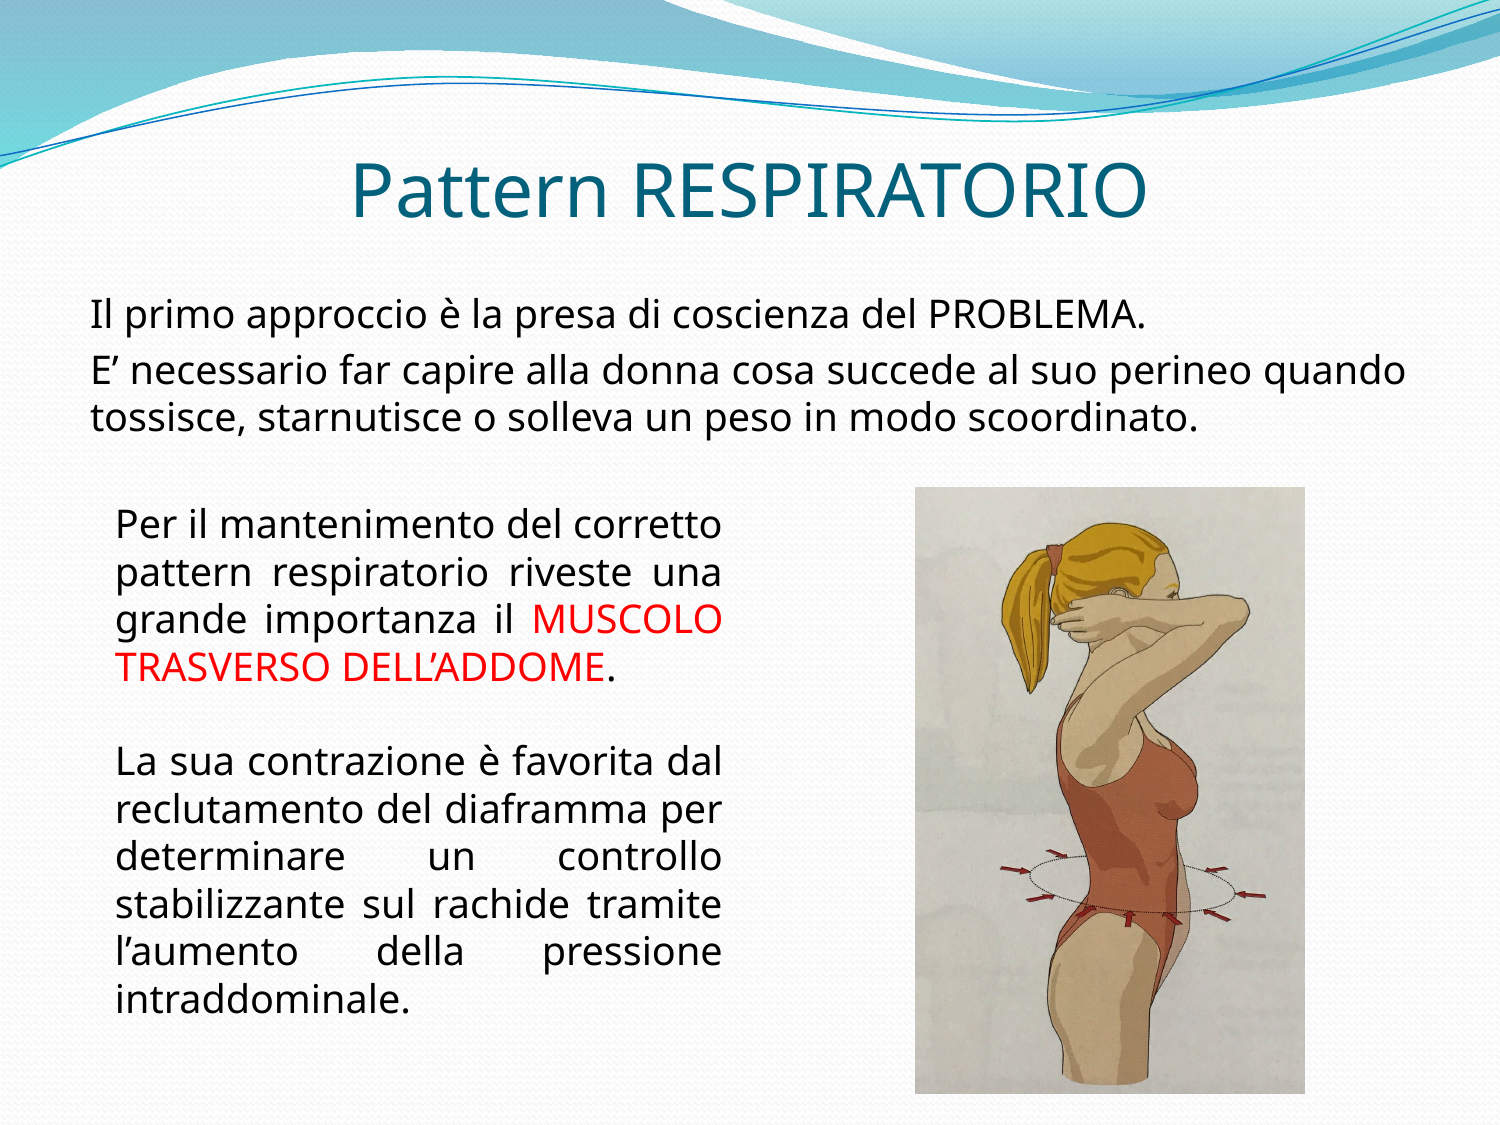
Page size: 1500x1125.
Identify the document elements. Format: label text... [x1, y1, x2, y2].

text_box Per il mantenimento del corretto pattern respiratorio riveste una grande importanza il MUSCOLO TRASVERSO DELL’ADDOME. La sua contrazione è favorita dal reclutamento del diaframma per determinare un controllo stabilizzante sul rachide tramite l’aumento della pressione intraddominale. [100, 491, 739, 1029]
title Pattern RESPIRATORIO [75, 90, 1425, 233]
list Il primo approccio è la presa di coscienza del PROBLEMA. E’ necessario far capire alla donna cosa succede al suo perineo quando tossisce, starnutisce o solleva un peso in modo scoordinato. [75, 282, 1424, 480]
picture [915, 487, 1305, 1095]
